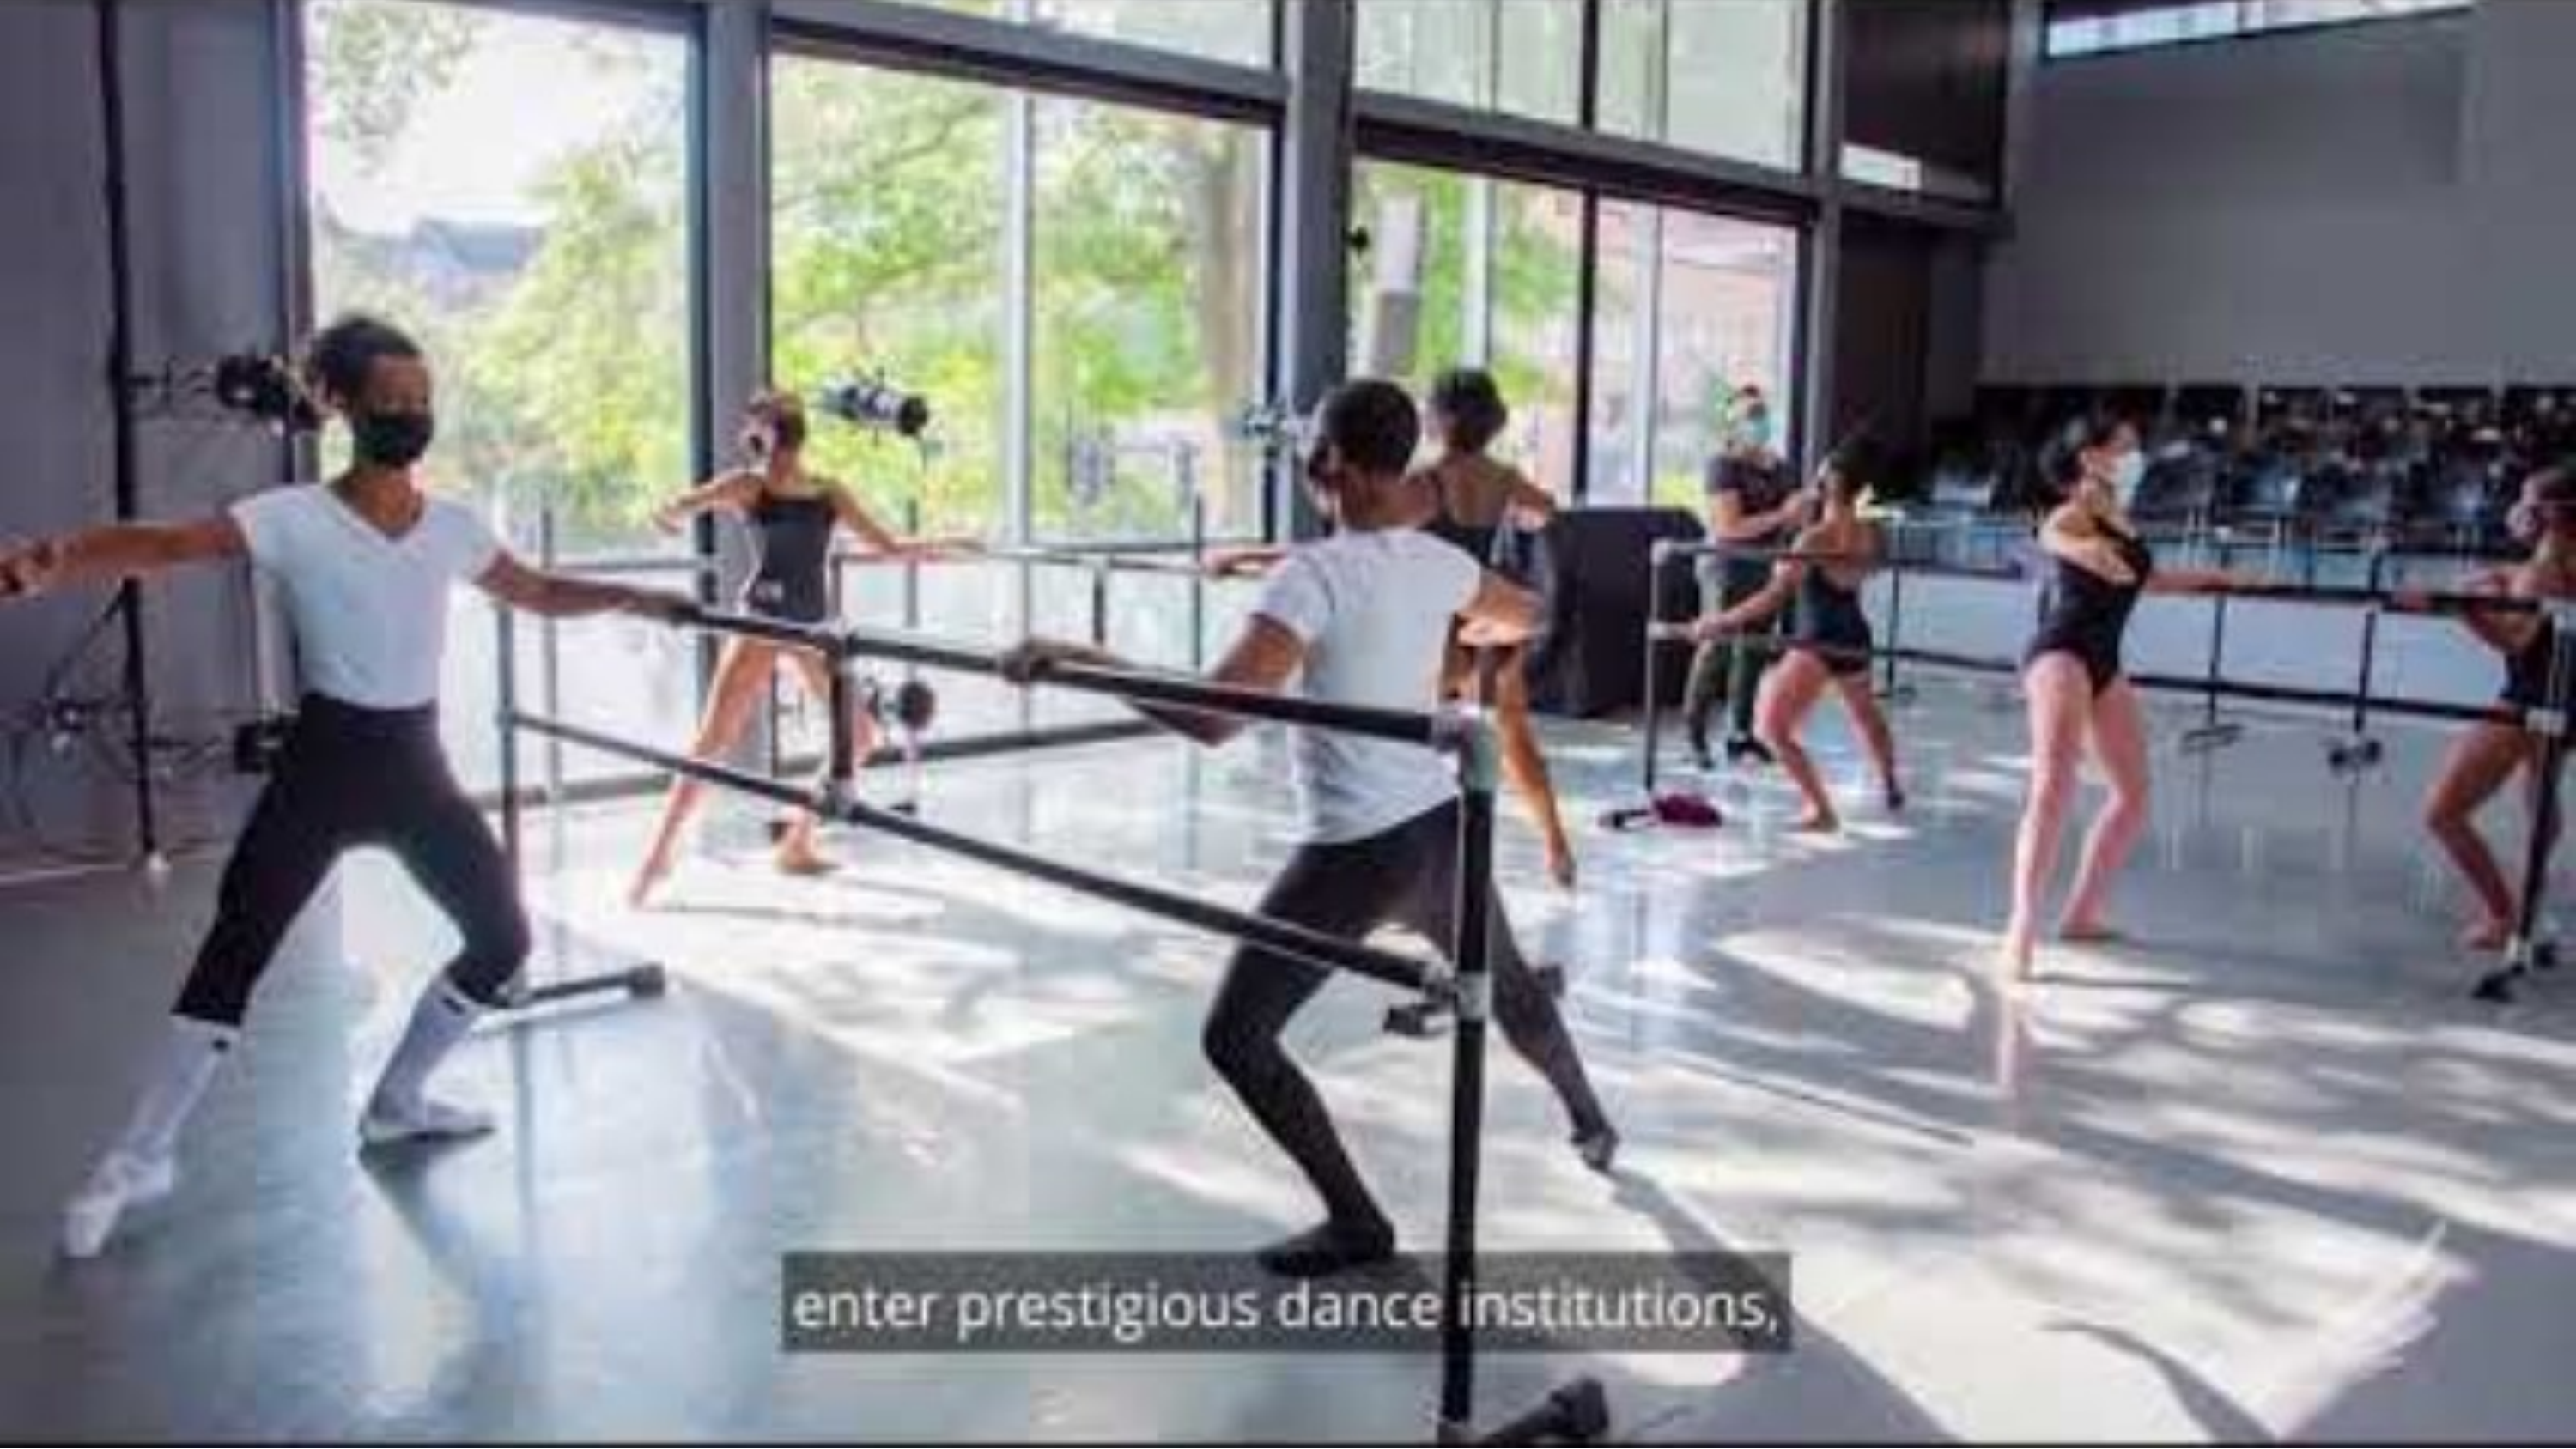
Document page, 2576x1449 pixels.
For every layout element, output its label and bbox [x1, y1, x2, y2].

text_box [0, 0, 2576, 1449]
